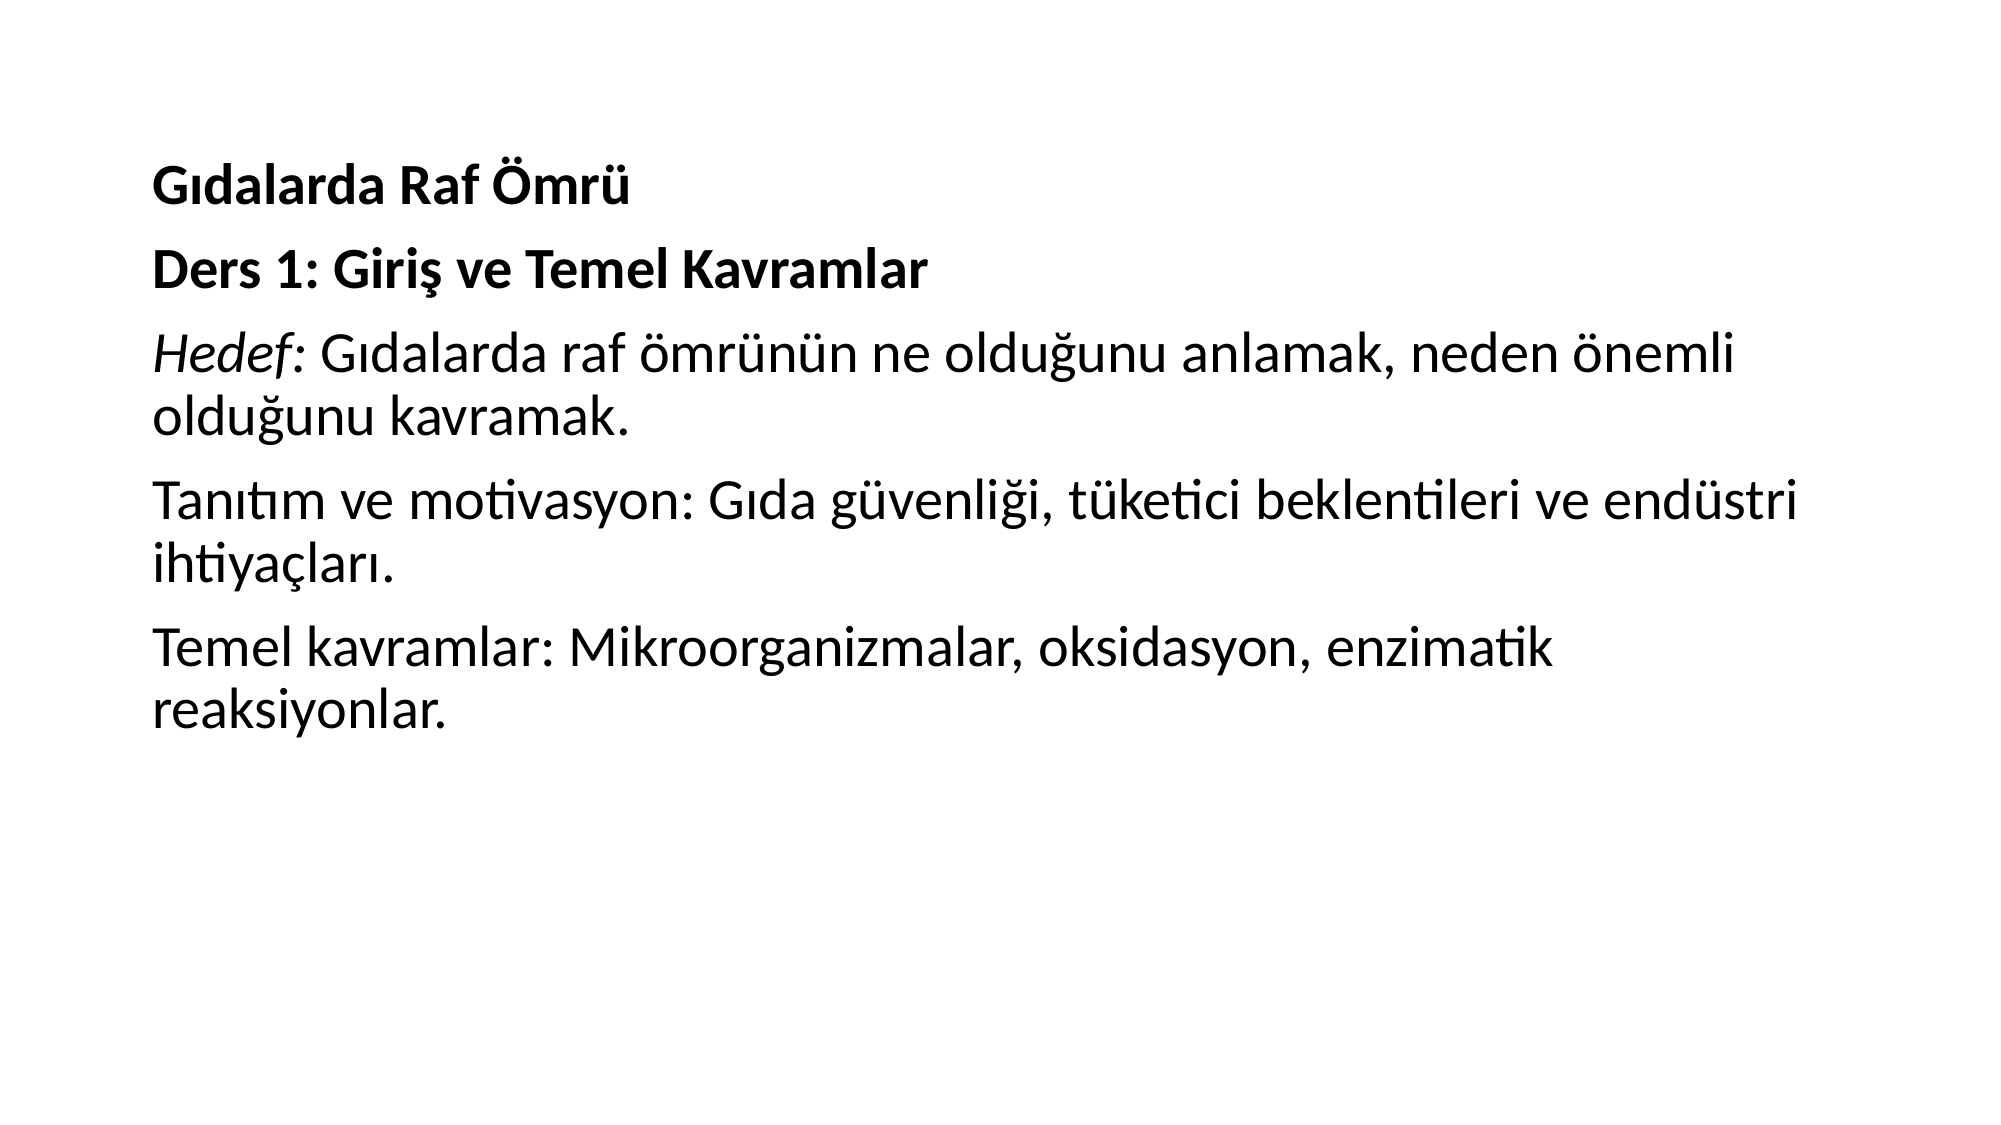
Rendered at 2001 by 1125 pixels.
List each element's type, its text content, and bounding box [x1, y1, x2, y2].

list Gıdalarda Raf Ömrü Ders 1: Giriş ve Temel Kavramlar Hedef: Gıdalarda raf ömrünün ne olduğunu anlamak, neden önemli olduğunu kavramak. Tanıtım ve motivasyon: Gıda güvenliği, tüketici beklentileri ve endüstri ihtiyaçları. Temel kavramlar: Mikroorganizmalar, oksidasyon, enzimatik reaksiyonlar. [137, 147, 1863, 1014]
